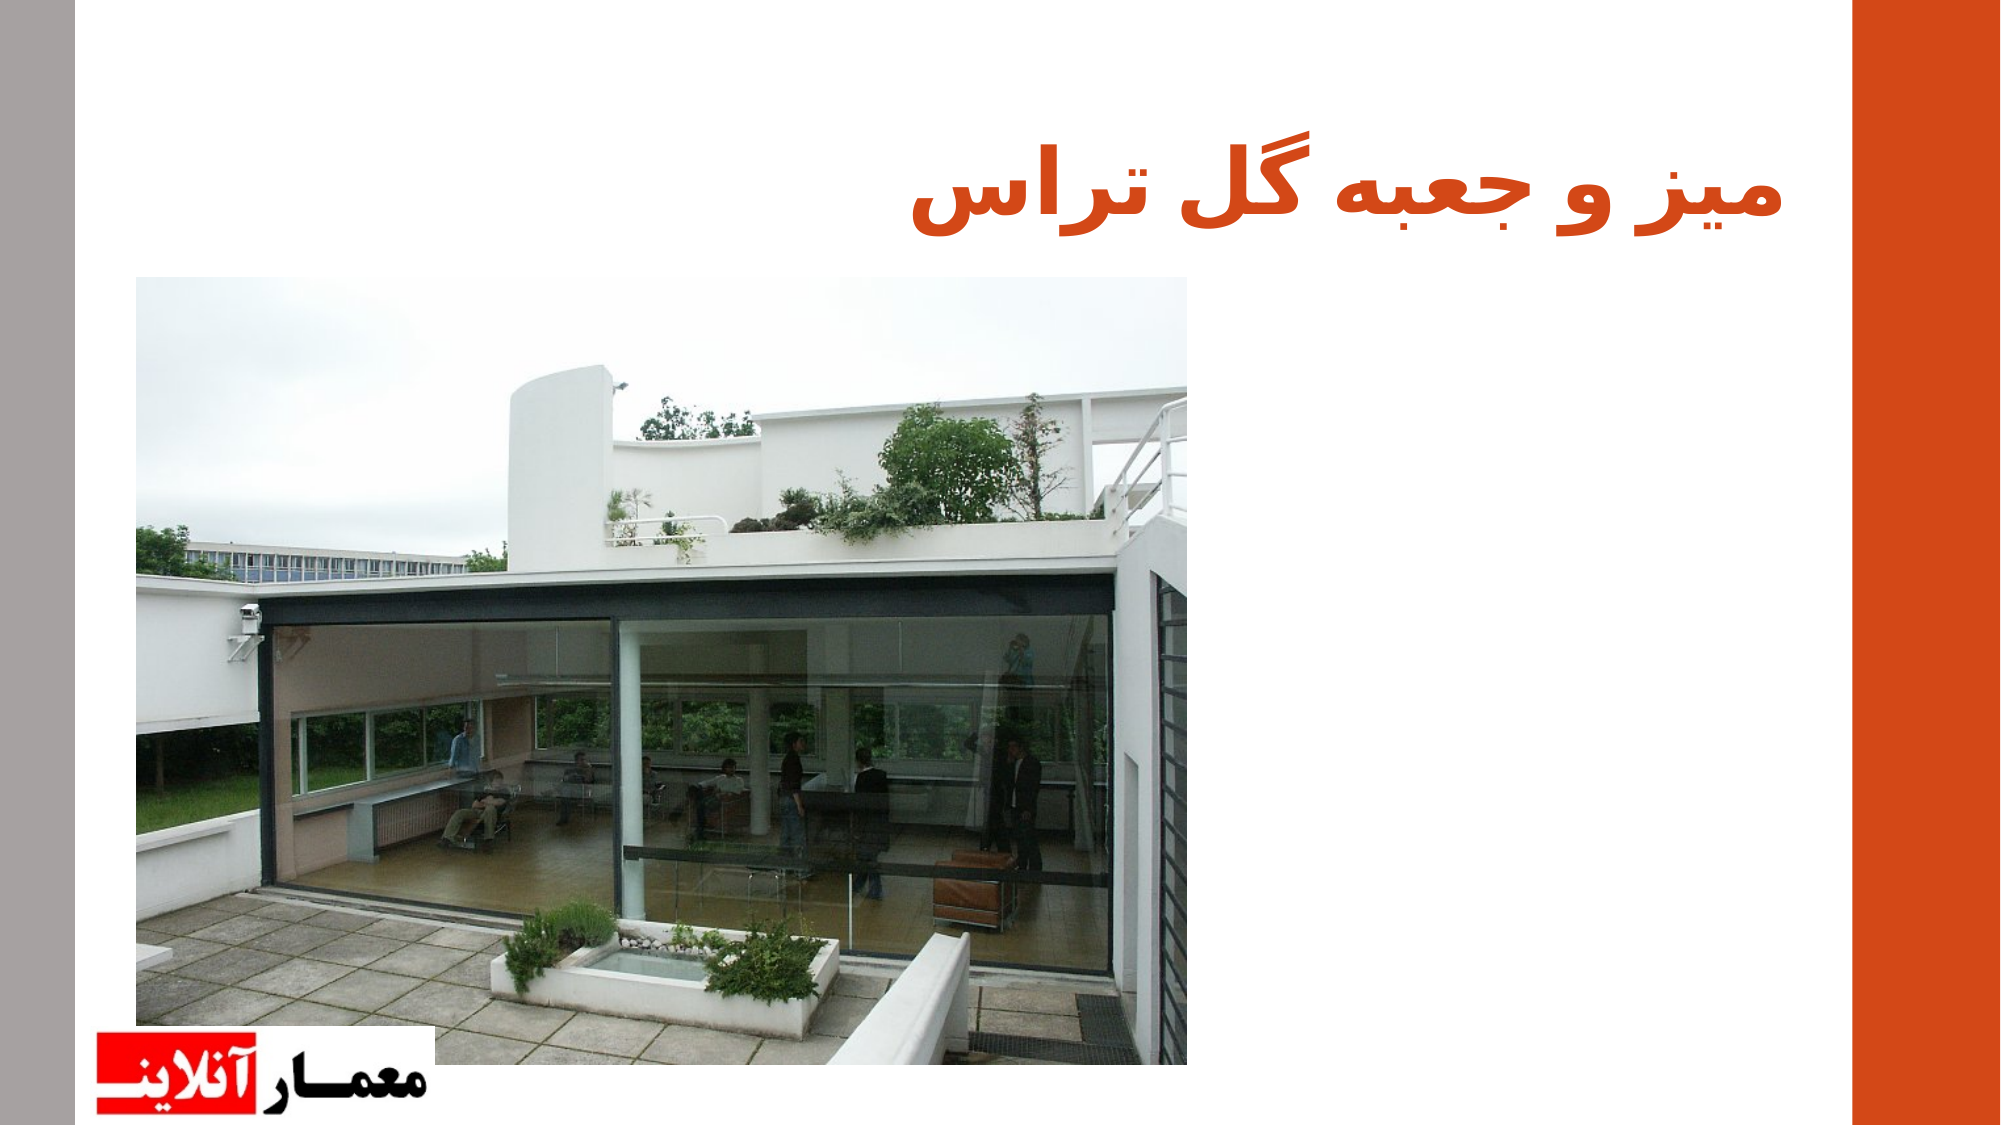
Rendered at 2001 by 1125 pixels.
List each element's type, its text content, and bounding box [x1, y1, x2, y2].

picture [90, 1025, 435, 1125]
title میز و جعبه گل تراس [213, 64, 1804, 242]
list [136, 277, 1187, 1066]
